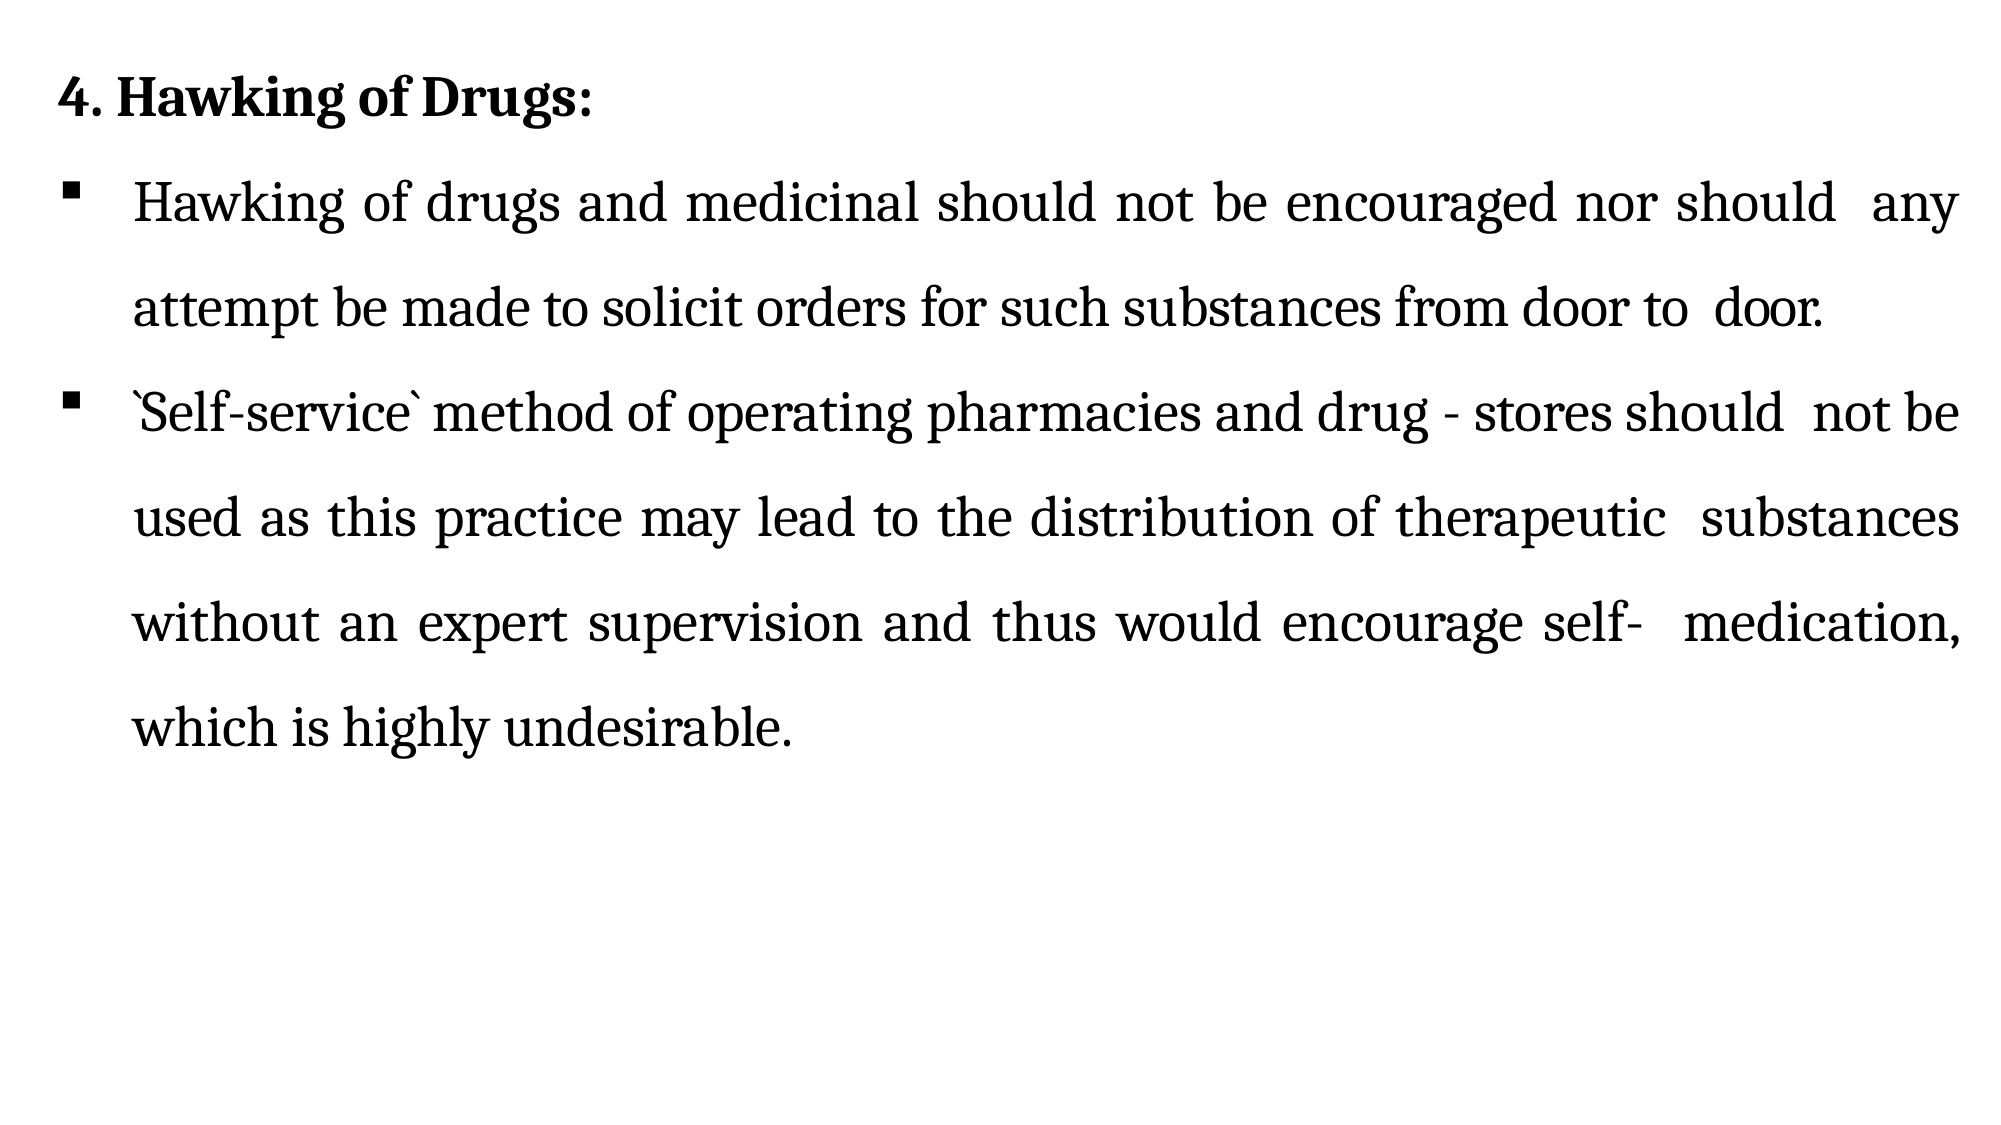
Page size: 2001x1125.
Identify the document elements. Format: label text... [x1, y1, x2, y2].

text_box 4. Hawking of Drugs: Hawking of drugs and medicinal should not be encouraged nor should any attempt be made to solicit orders for such substances from door to door. `Self-service` method of operating pharmacies and drug - stores should not be used as this practice may lead to the distribution of therapeutic substances without an expert supervision and thus would encourage self- medication, which is highly undesirable. [55, 20, 1961, 758]
